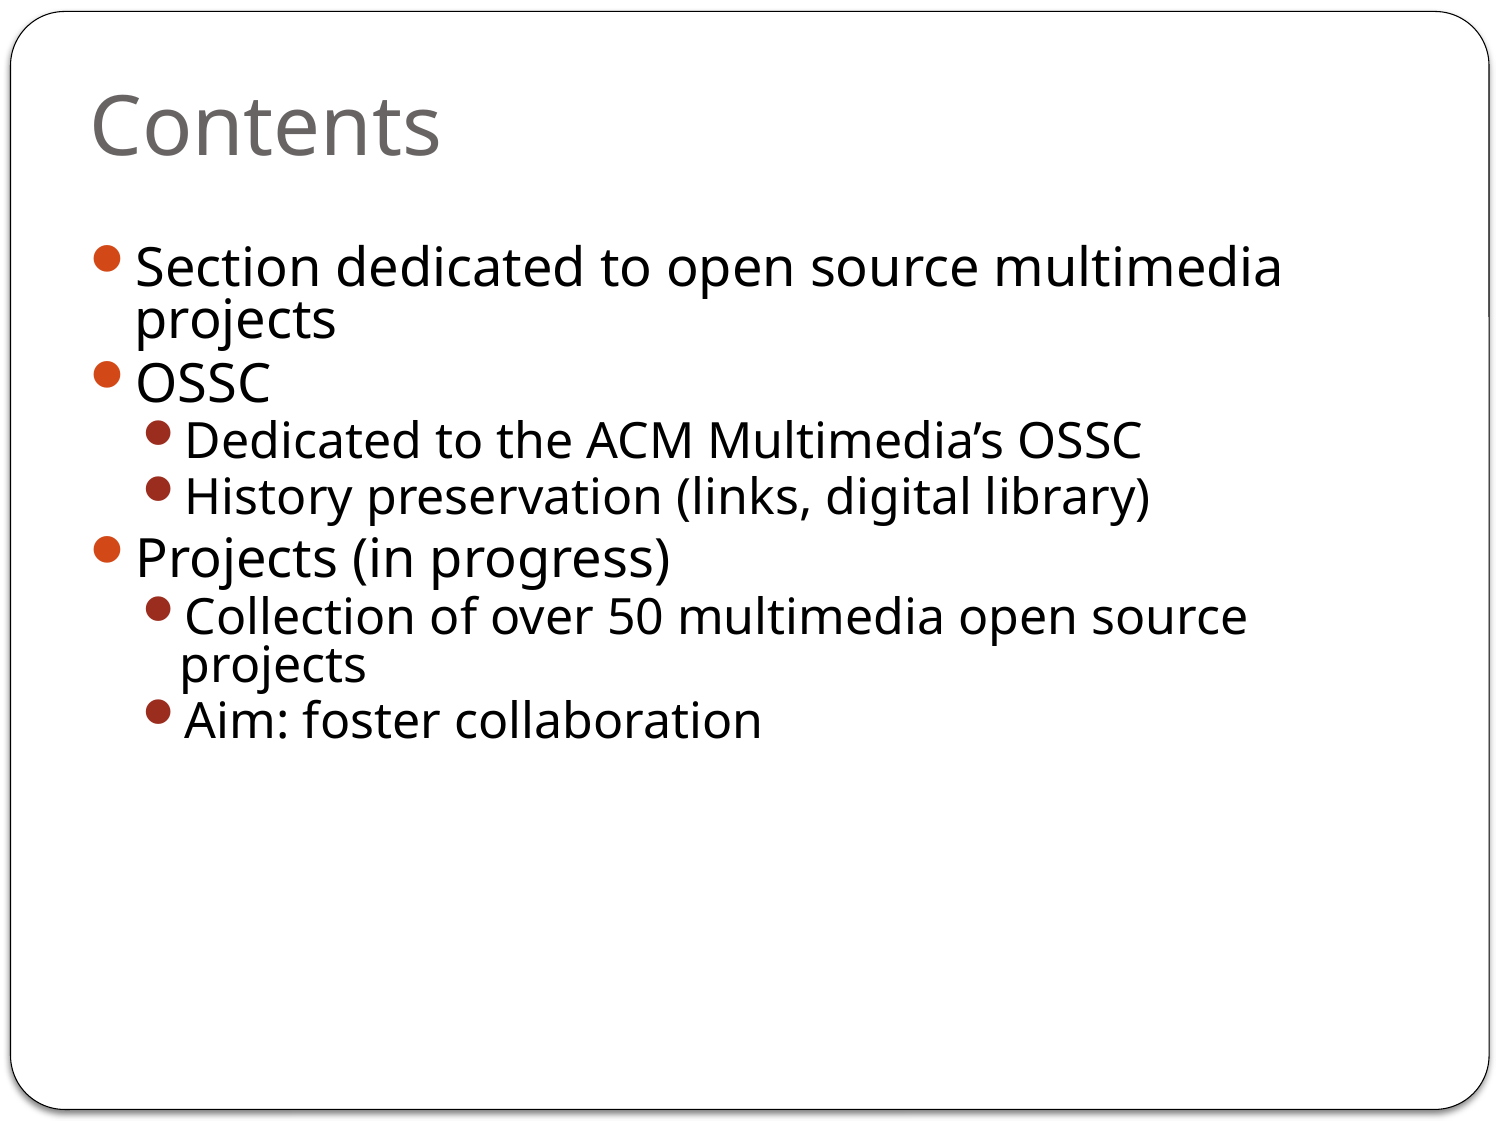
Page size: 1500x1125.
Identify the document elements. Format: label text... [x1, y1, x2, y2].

title Contents [75, 0, 1425, 188]
list Section dedicated to open source multimedia projects OSSC Dedicated to the ACM Multimedia’s OSSC History preservation (links, digital library) Projects (in progress) Collection of over 50 multimedia open source projects Aim: foster collaboration [75, 237, 1425, 980]
